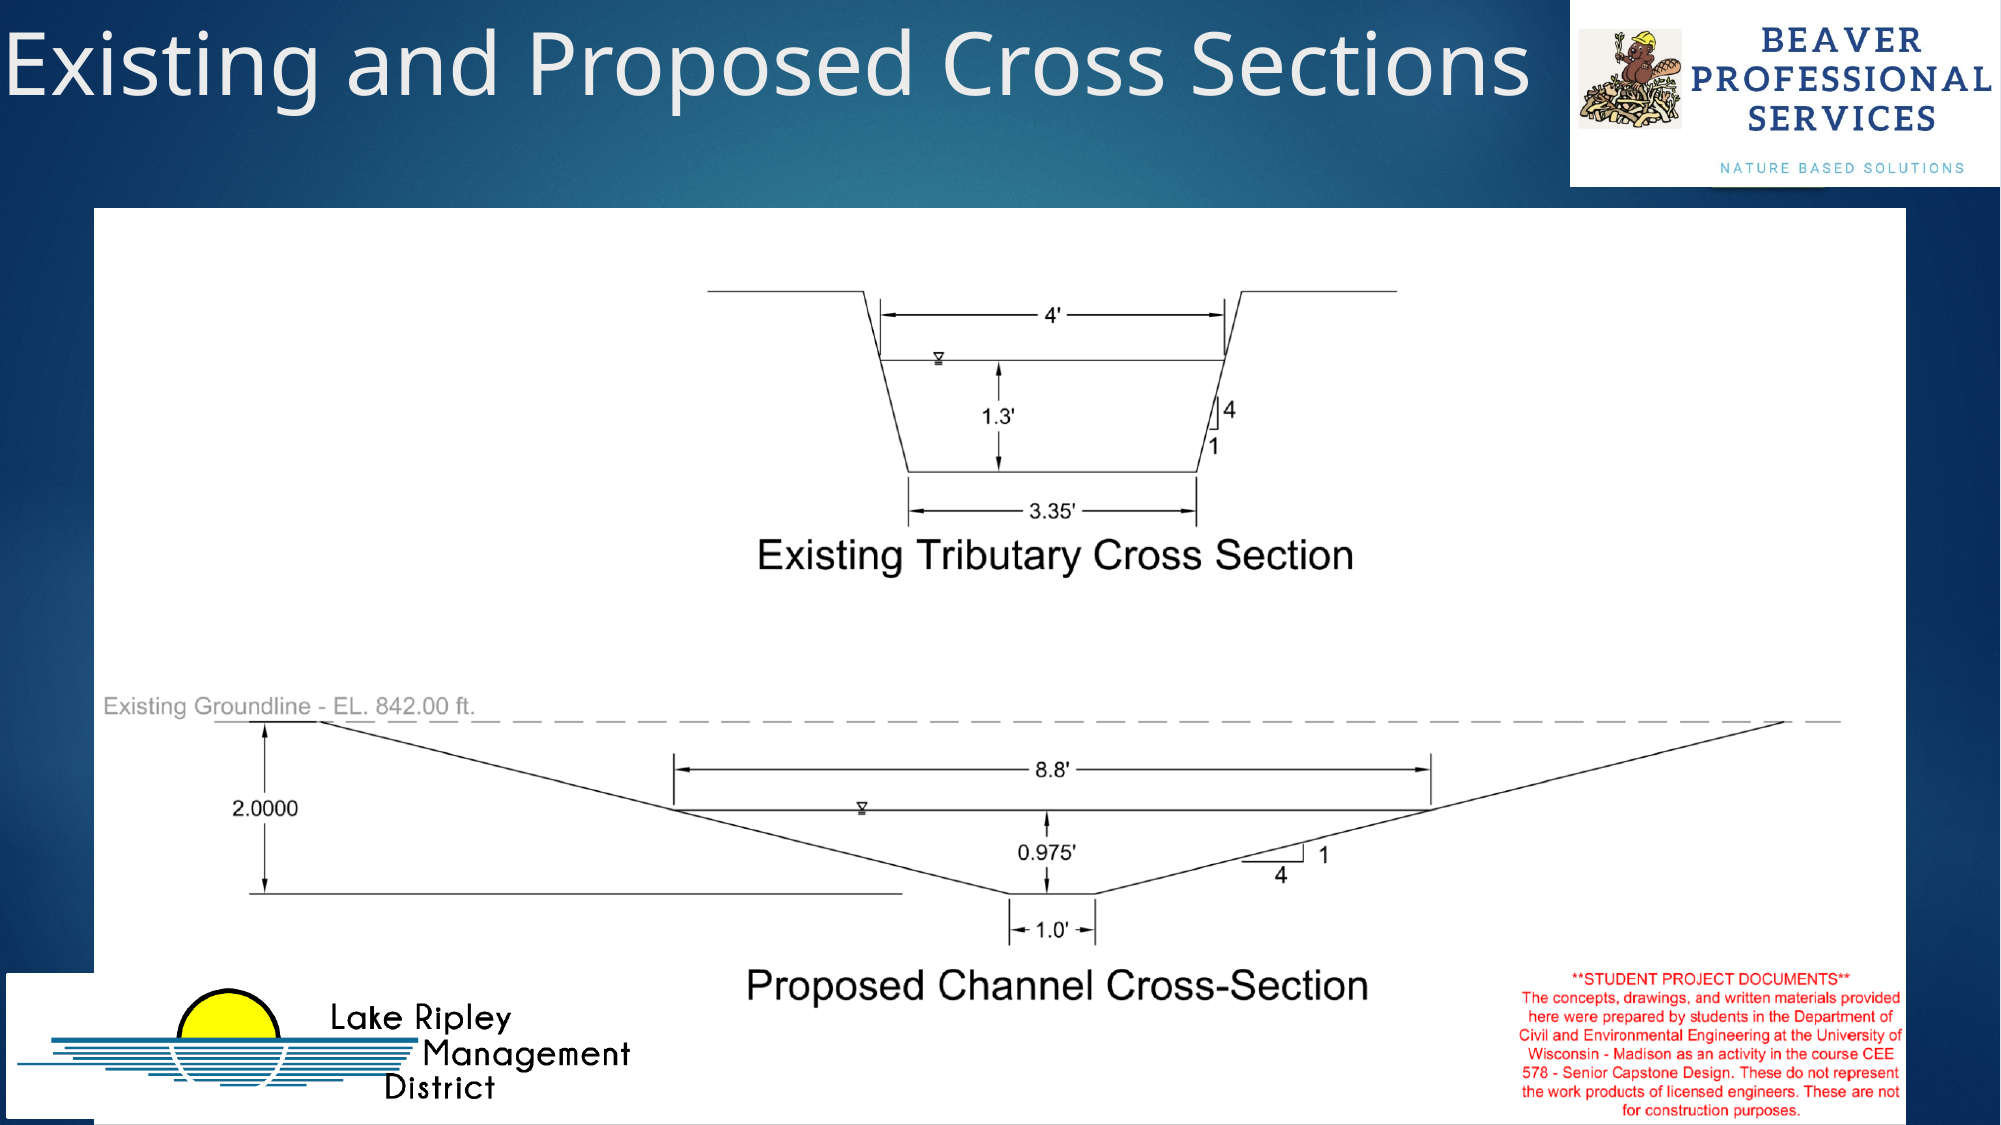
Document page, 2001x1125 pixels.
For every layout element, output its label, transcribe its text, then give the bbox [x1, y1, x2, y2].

picture [0, 207, 1907, 1125]
title Existing and Proposed Cross Sections [0, 0, 1616, 230]
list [1570, 0, 2000, 188]
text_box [7, 974, 637, 1118]
